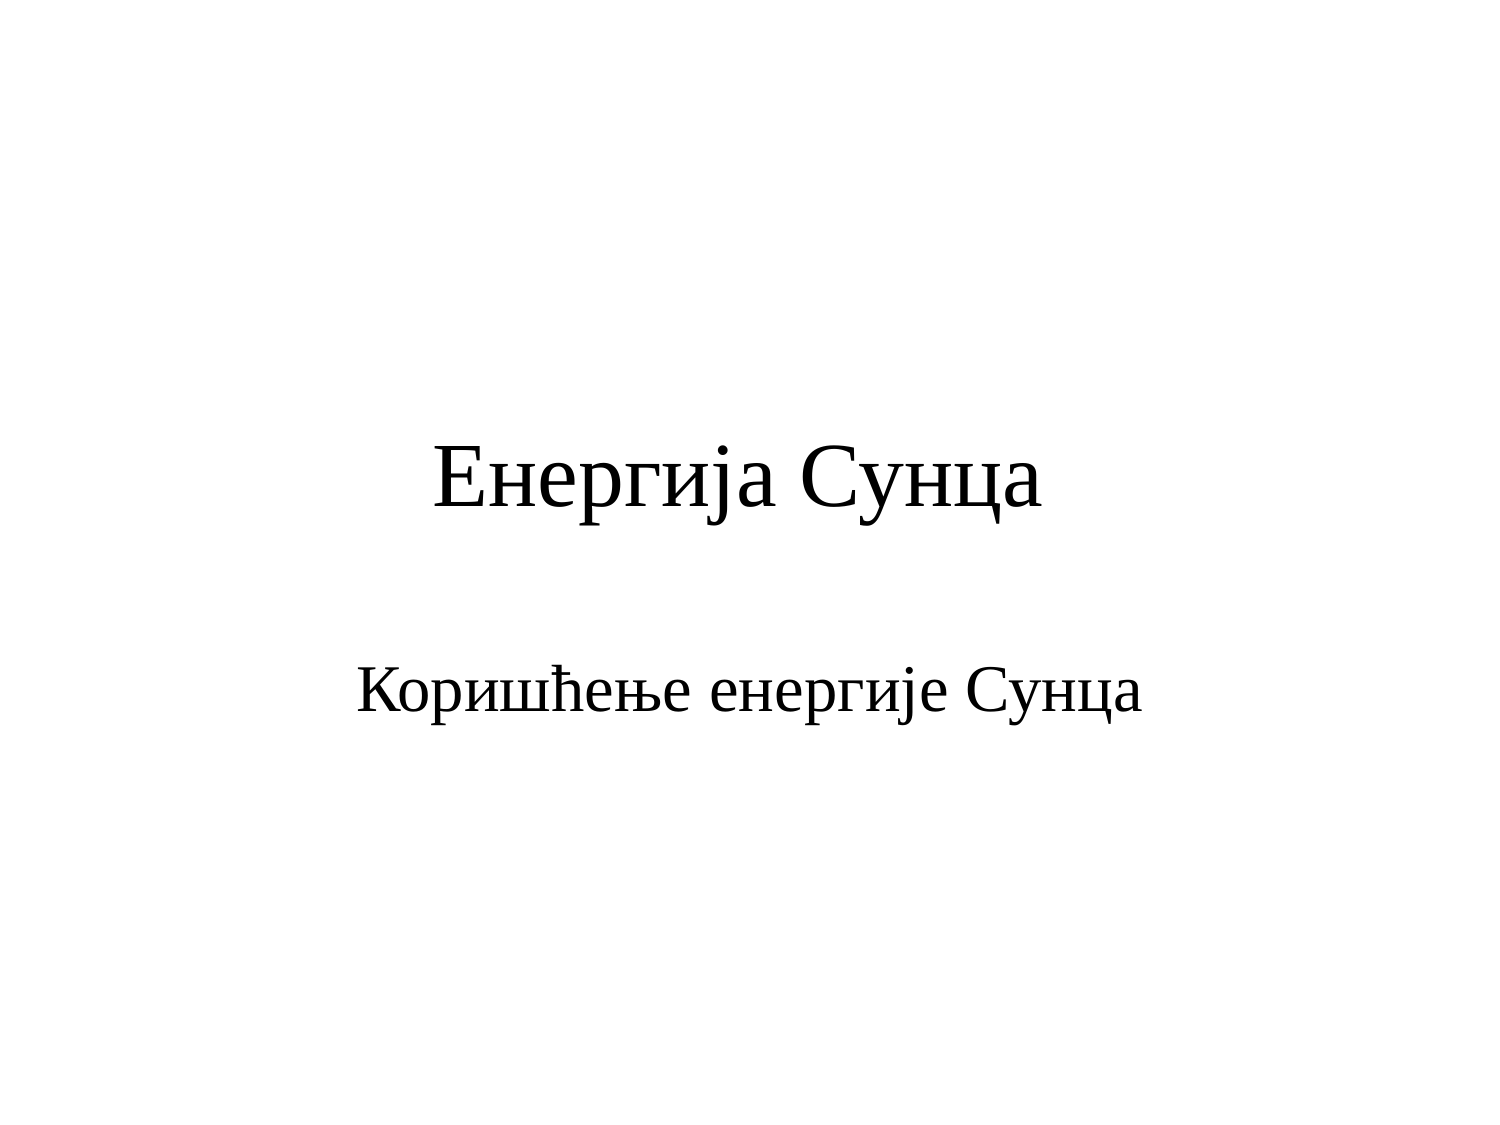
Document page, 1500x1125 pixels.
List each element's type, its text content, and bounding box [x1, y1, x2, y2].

subtitle Коришћење енергије Сунца [225, 637, 1275, 925]
title Енергија Сунца [112, 349, 1388, 591]
